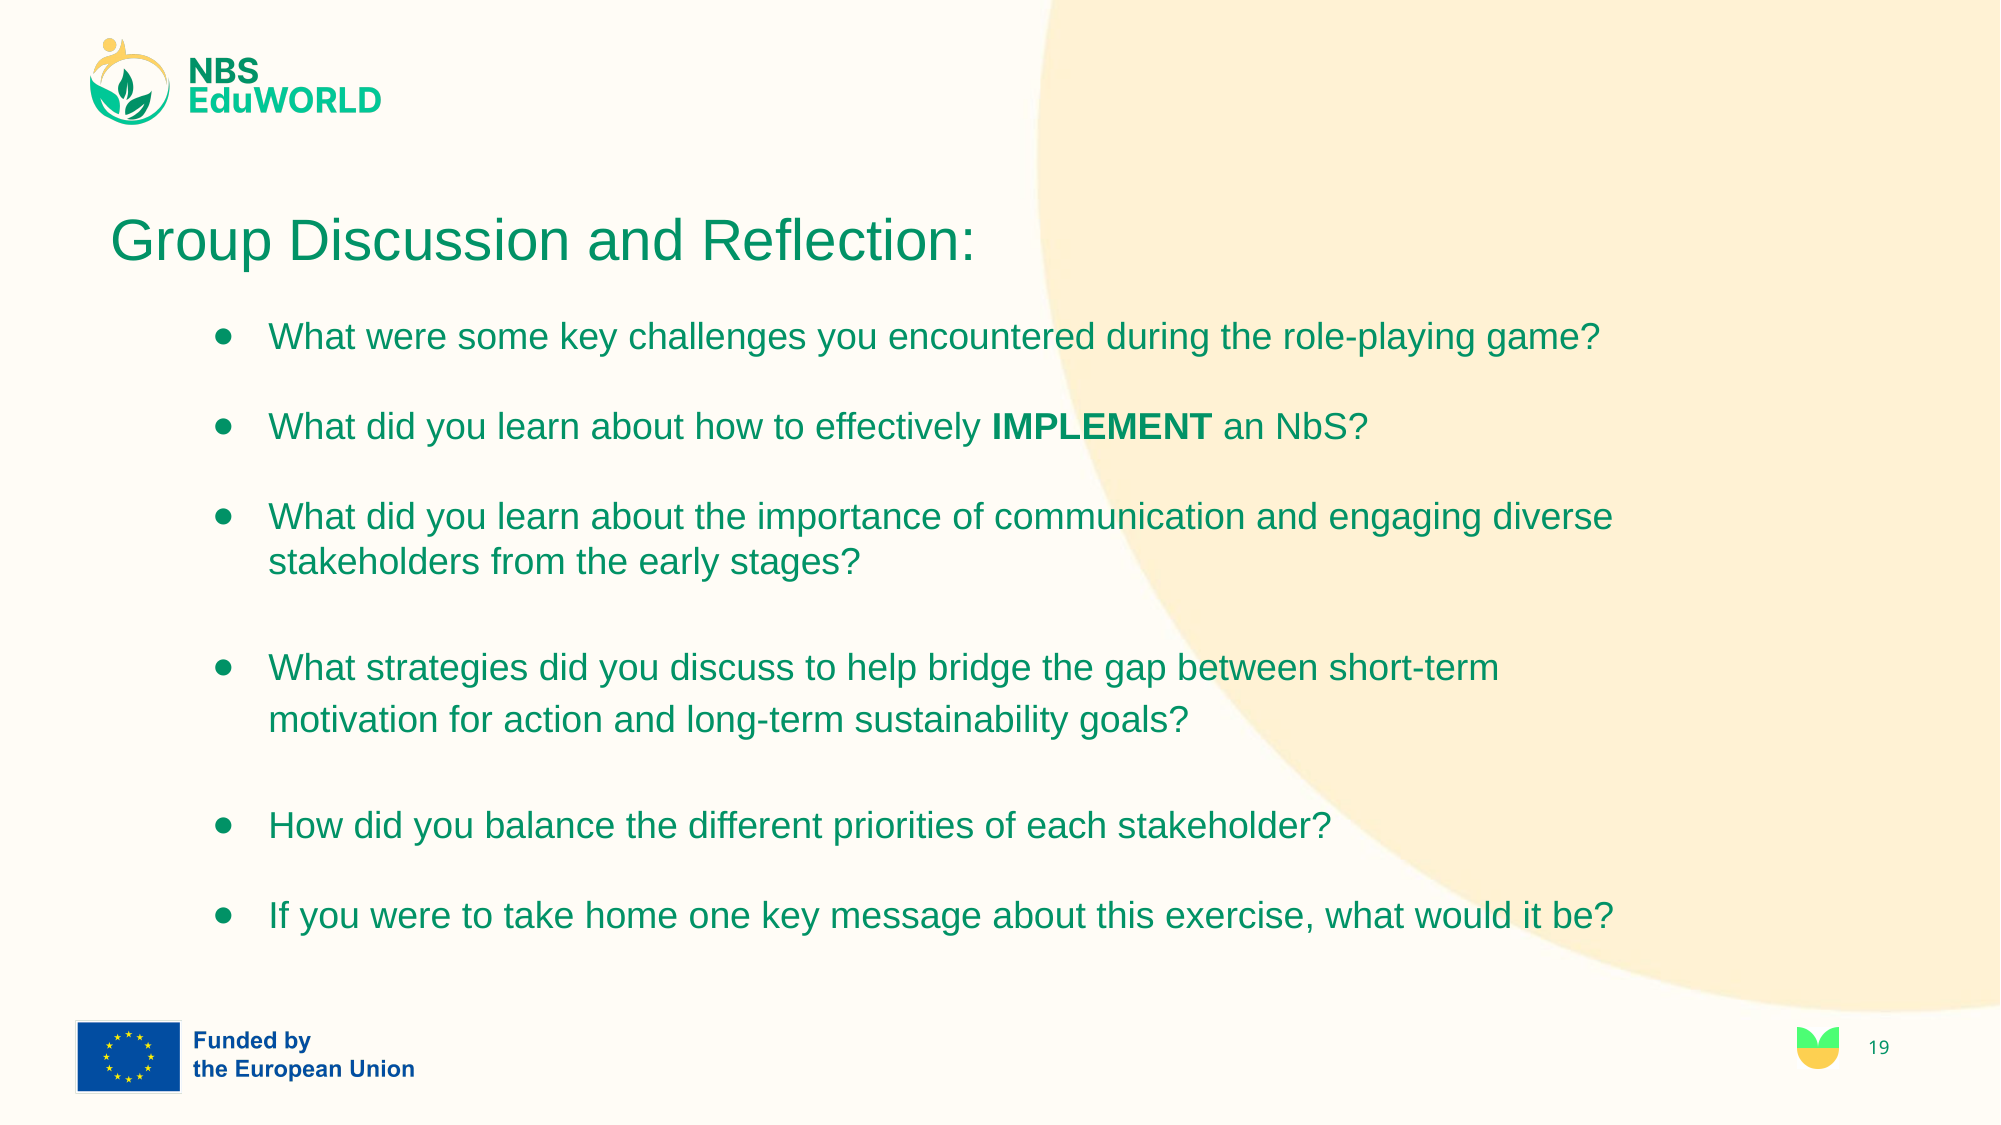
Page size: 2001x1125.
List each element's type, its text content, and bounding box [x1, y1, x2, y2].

slide_number 19 [1732, 1018, 1905, 1079]
picture [73, 22, 393, 141]
picture [73, 1018, 440, 1096]
title Group Discussion and Reflection: [95, 162, 1938, 280]
text_box What were some key challenges you encountered during the role-playing game? What did you learn about how to effectively IMPLEMENT an NbS? What did you learn about the importance of communication and engaging diverse stakeholders from the early stages? What strategies did you discuss to help bridge the gap between short-term motivation for action and long-term sustainability goals? How did you balance the different priorities of each stakeholder? If you were to take home one key message about this exercise, what would it be? [178, 304, 1640, 943]
